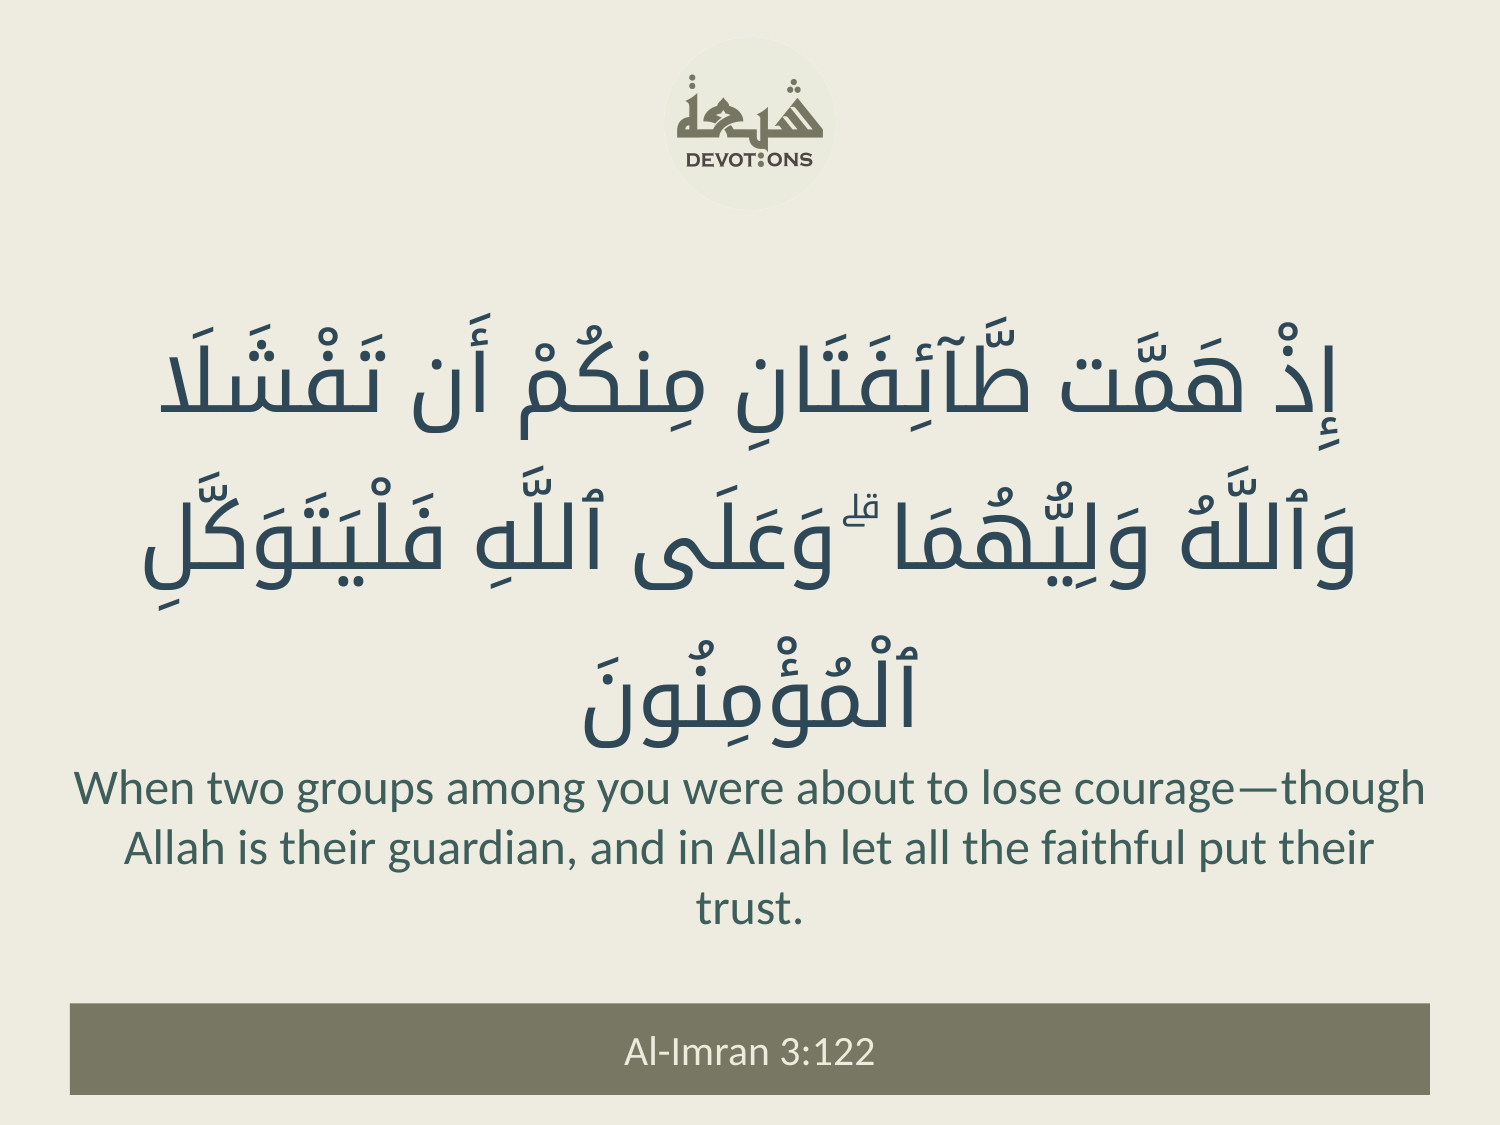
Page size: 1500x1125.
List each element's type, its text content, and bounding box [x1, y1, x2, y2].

list Al-Imran 3:122 [69, 1003, 1430, 1095]
list إِذْ هَمَّت طَّآئِفَتَانِ مِنكُمْ أَن تَفْشَلَا وَٱللَّهُ وَلِيُّهُمَا ۗ وَعَلَى ٱللَّهِ فَلْيَتَوَكَّلِ ٱلْمُؤْمِنُونَ When two groups among you were about to lose courage—though Allah is their guardian, and in Allah let all the faithful put their trust. [69, 203, 1430, 1003]
picture [656, 29, 844, 203]
